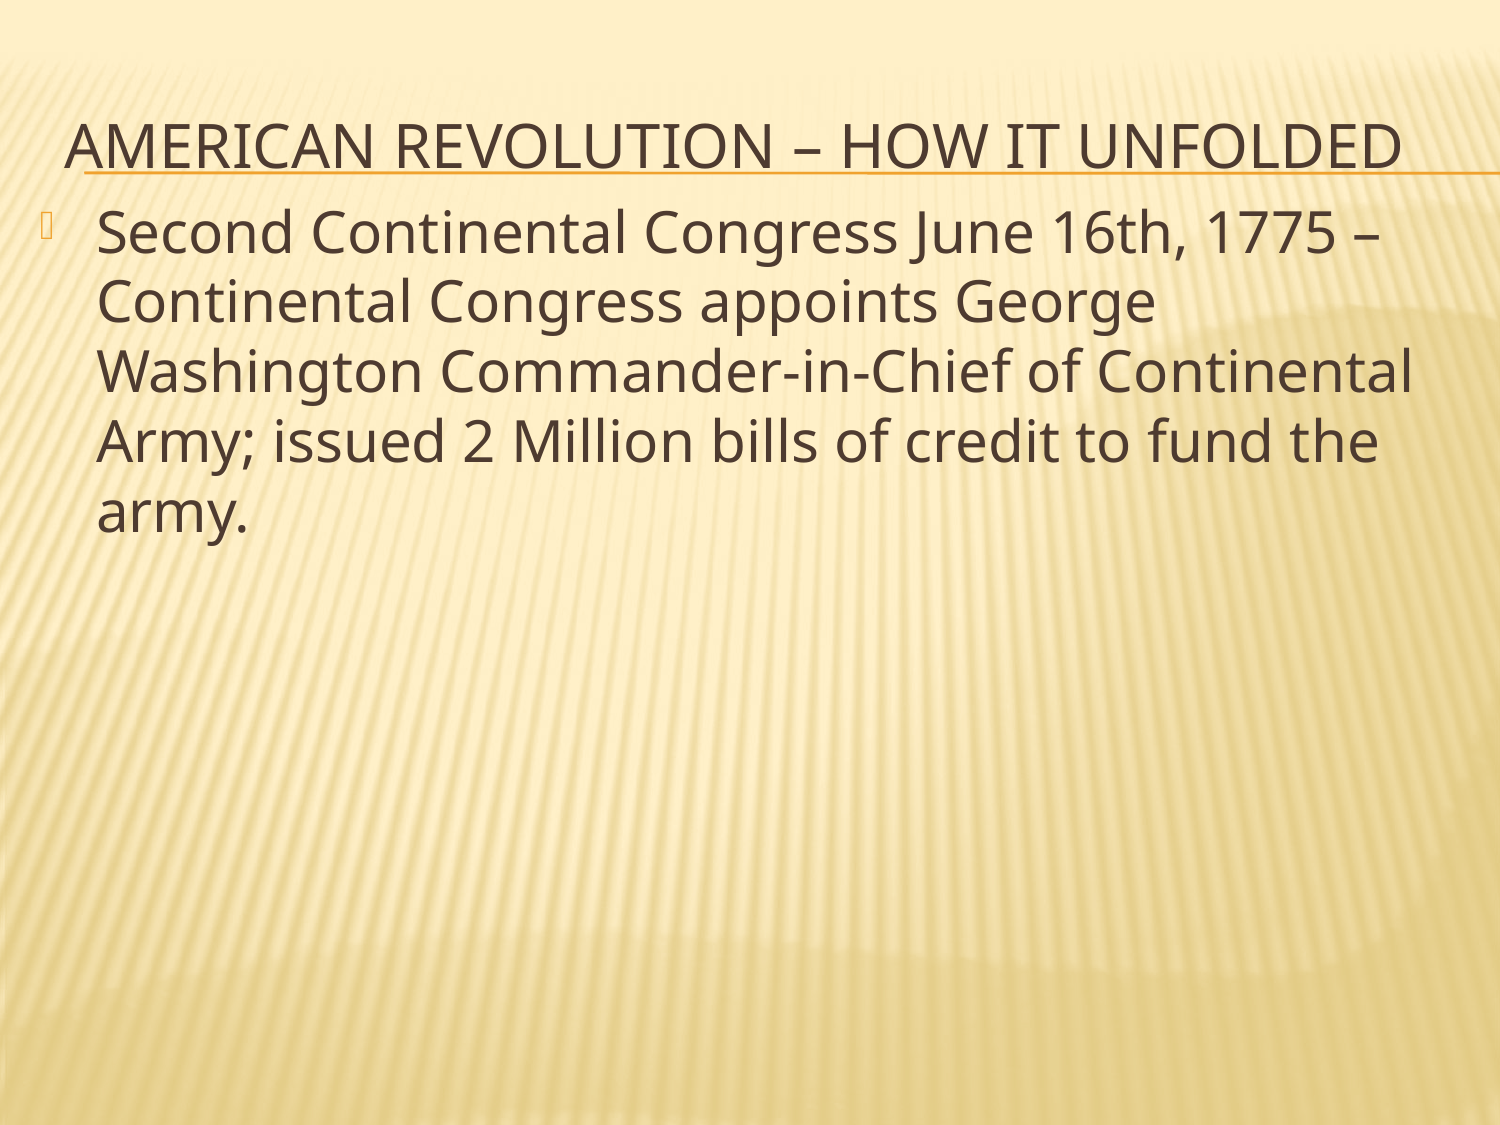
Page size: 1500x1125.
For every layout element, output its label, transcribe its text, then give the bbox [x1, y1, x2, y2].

list Second Continental Congress June 16th, 1775 – Continental Congress appoints George Washington Commander-in-Chief of Continental Army; issued 2 Million bills of credit to fund the army. [24, 187, 1450, 1125]
title American Revolution – How it unfolded [50, 75, 1475, 213]
